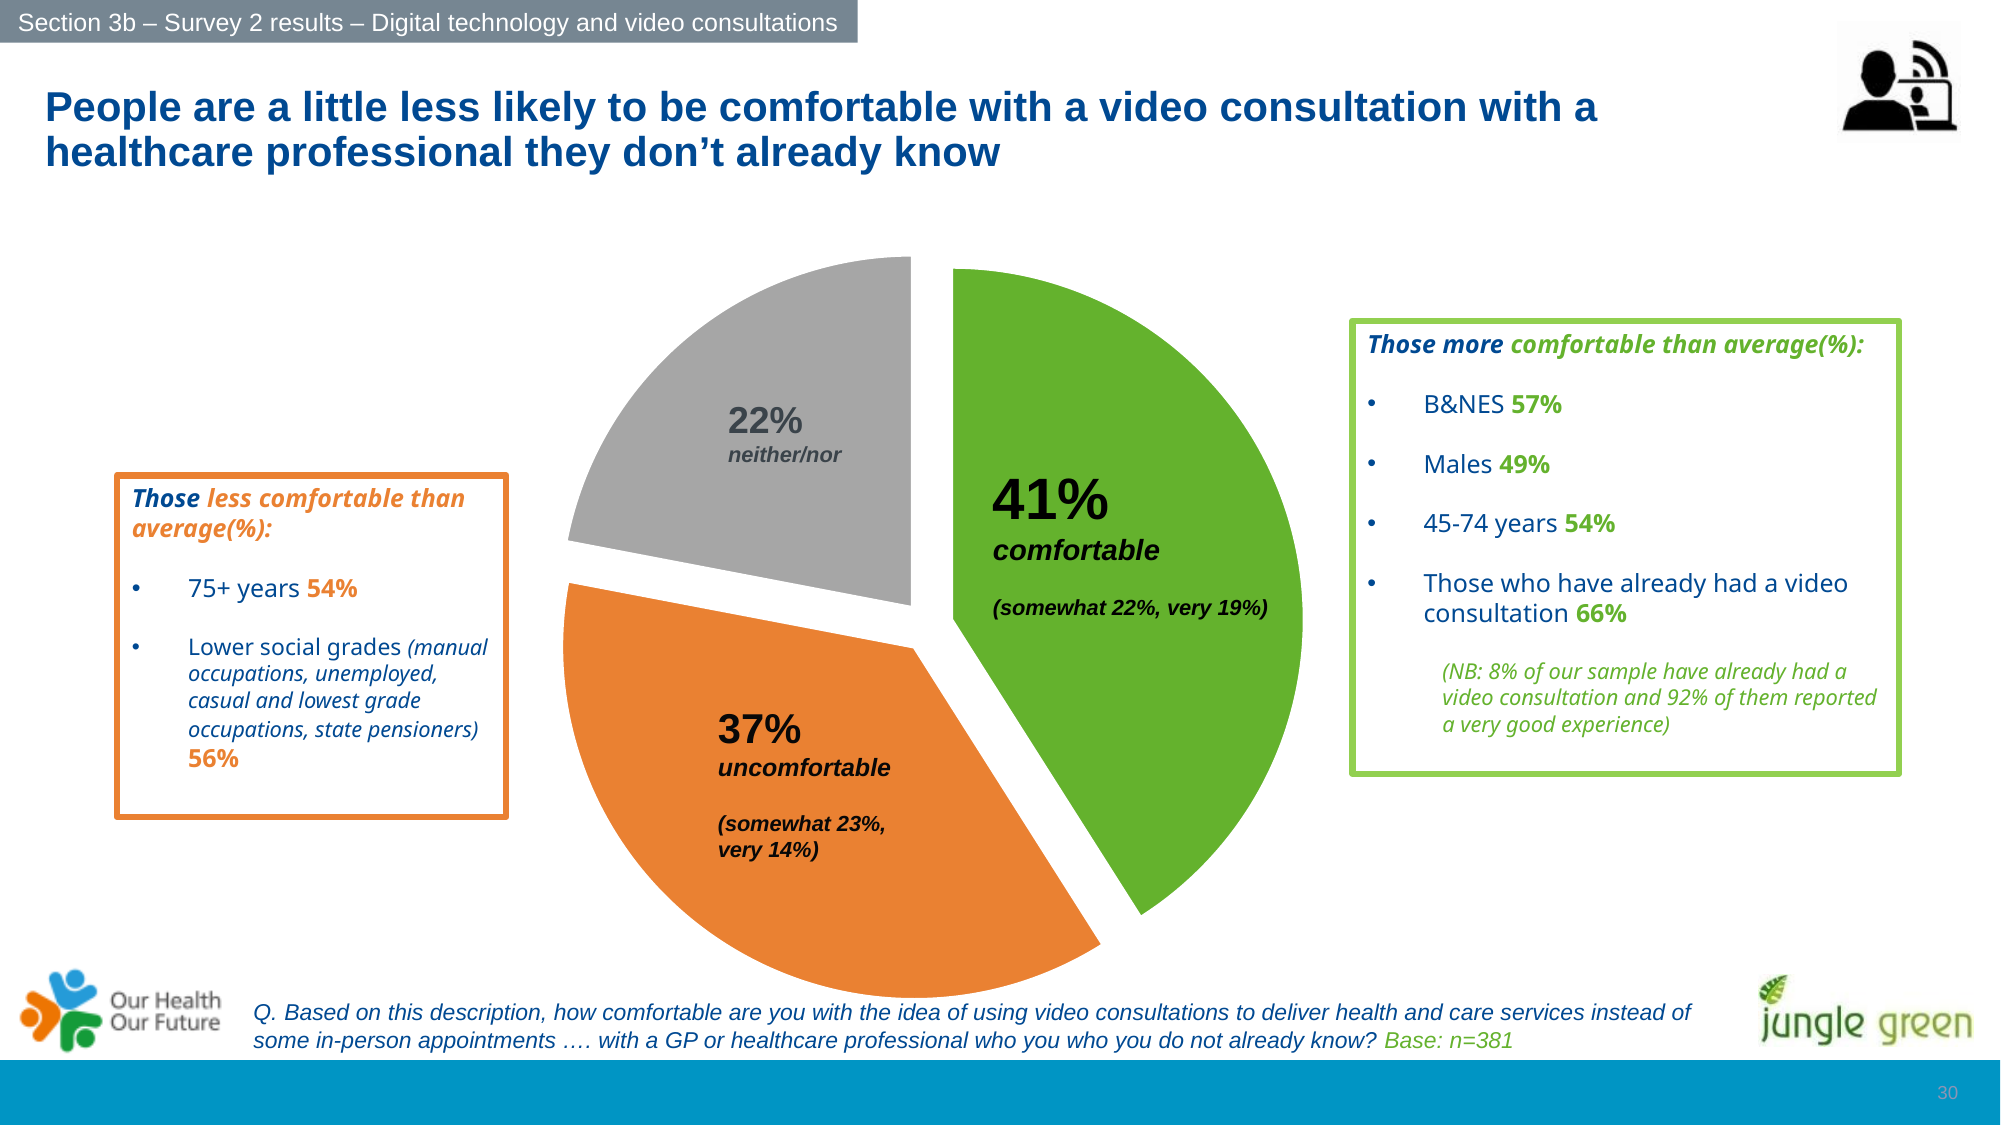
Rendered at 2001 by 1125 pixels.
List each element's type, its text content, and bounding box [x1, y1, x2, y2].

picture [1837, 21, 1961, 143]
list People are a little less likely to be comfortable with a video consultation with a healthcare professional they don’t already know [9, 78, 1847, 248]
chart [311, 233, 1545, 1020]
slide_number 29 [1523, 1062, 1974, 1122]
picture [1758, 974, 1974, 1047]
text_box Section 3b – Survey 2 results – Digital technology and video consultations [0, 0, 859, 44]
text_box Q. Based on this description, how comfortable are you with the idea of using video consultations to deliver health and care services instead of some in-person appointments …. with a GP or healthcare professional who you who you do not already know? Base: n=381 [238, 990, 1762, 1061]
text_box Those less comfortable than average(%): 75+ years 54% Lower social grades (manual occupations, unemployed, casual and lowest grade occupations, state pensioners) 56% [116, 475, 311, 817]
picture [13, 963, 233, 1059]
text_box Those more comfortable than average(%): B&NES 57% Males 49% 45-74 years 54% Those who have already had a video consultation 66% (NB: 8% of our sample have already had a video consultation and 92% of them reported a very good experience) [1545, 320, 1899, 774]
